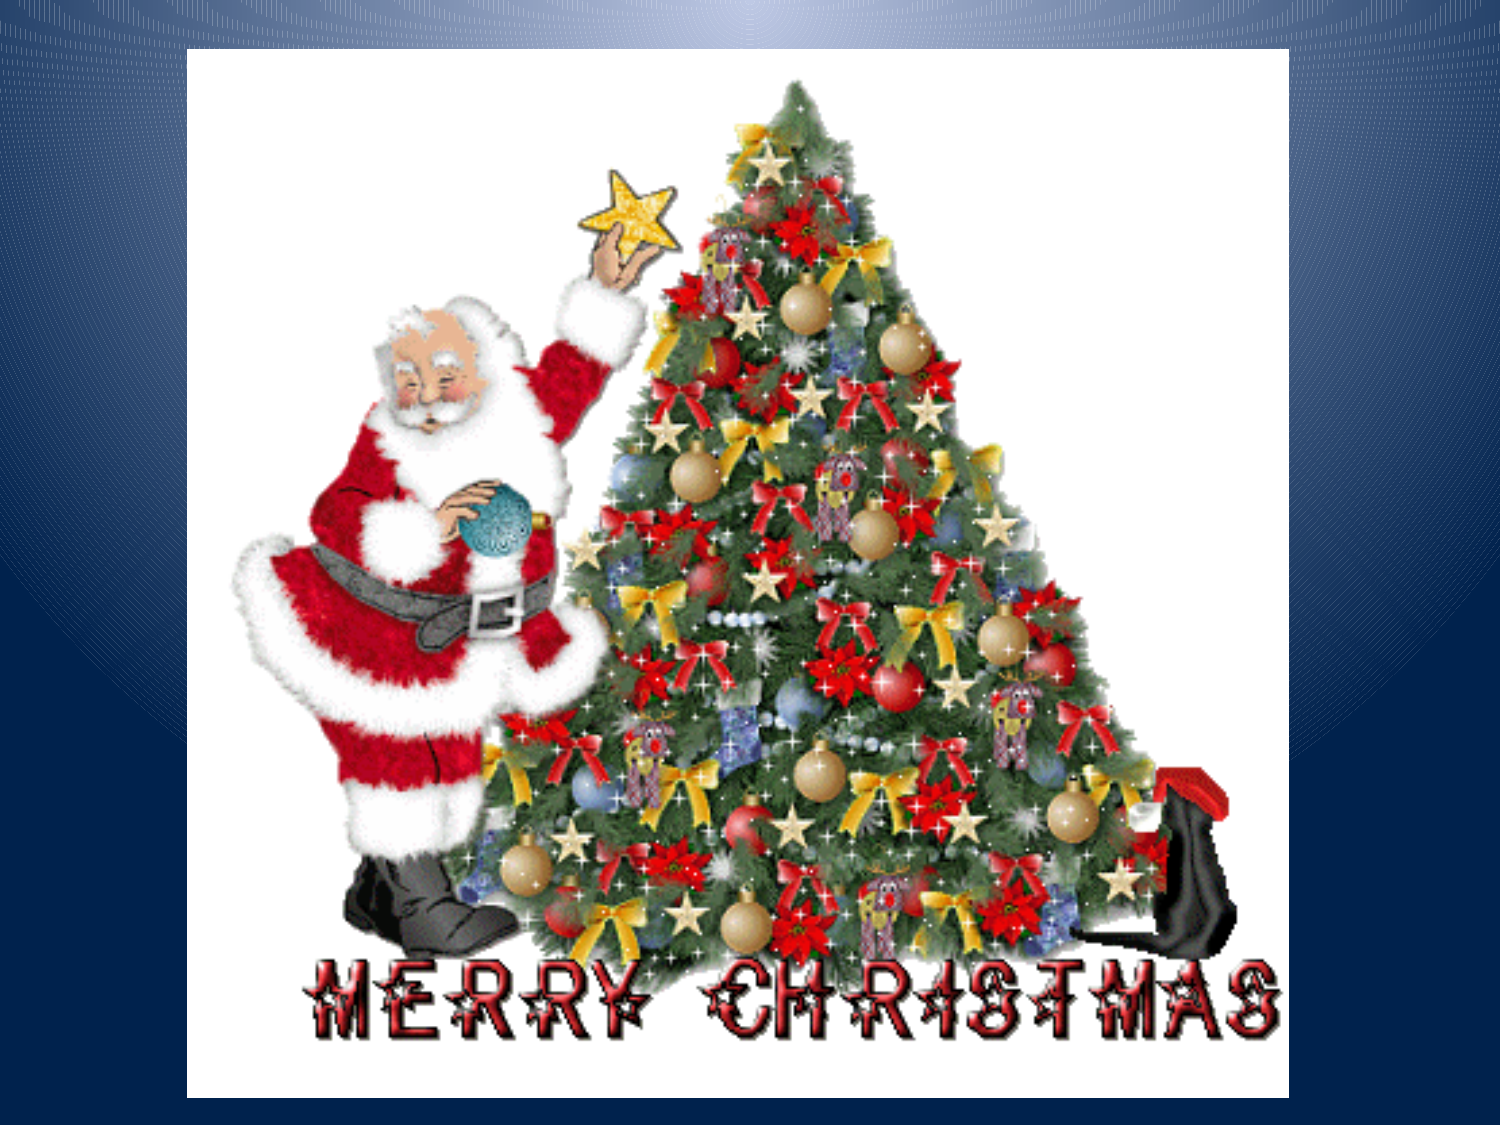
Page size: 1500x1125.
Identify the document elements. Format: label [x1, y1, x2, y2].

picture [187, 49, 1290, 1098]
